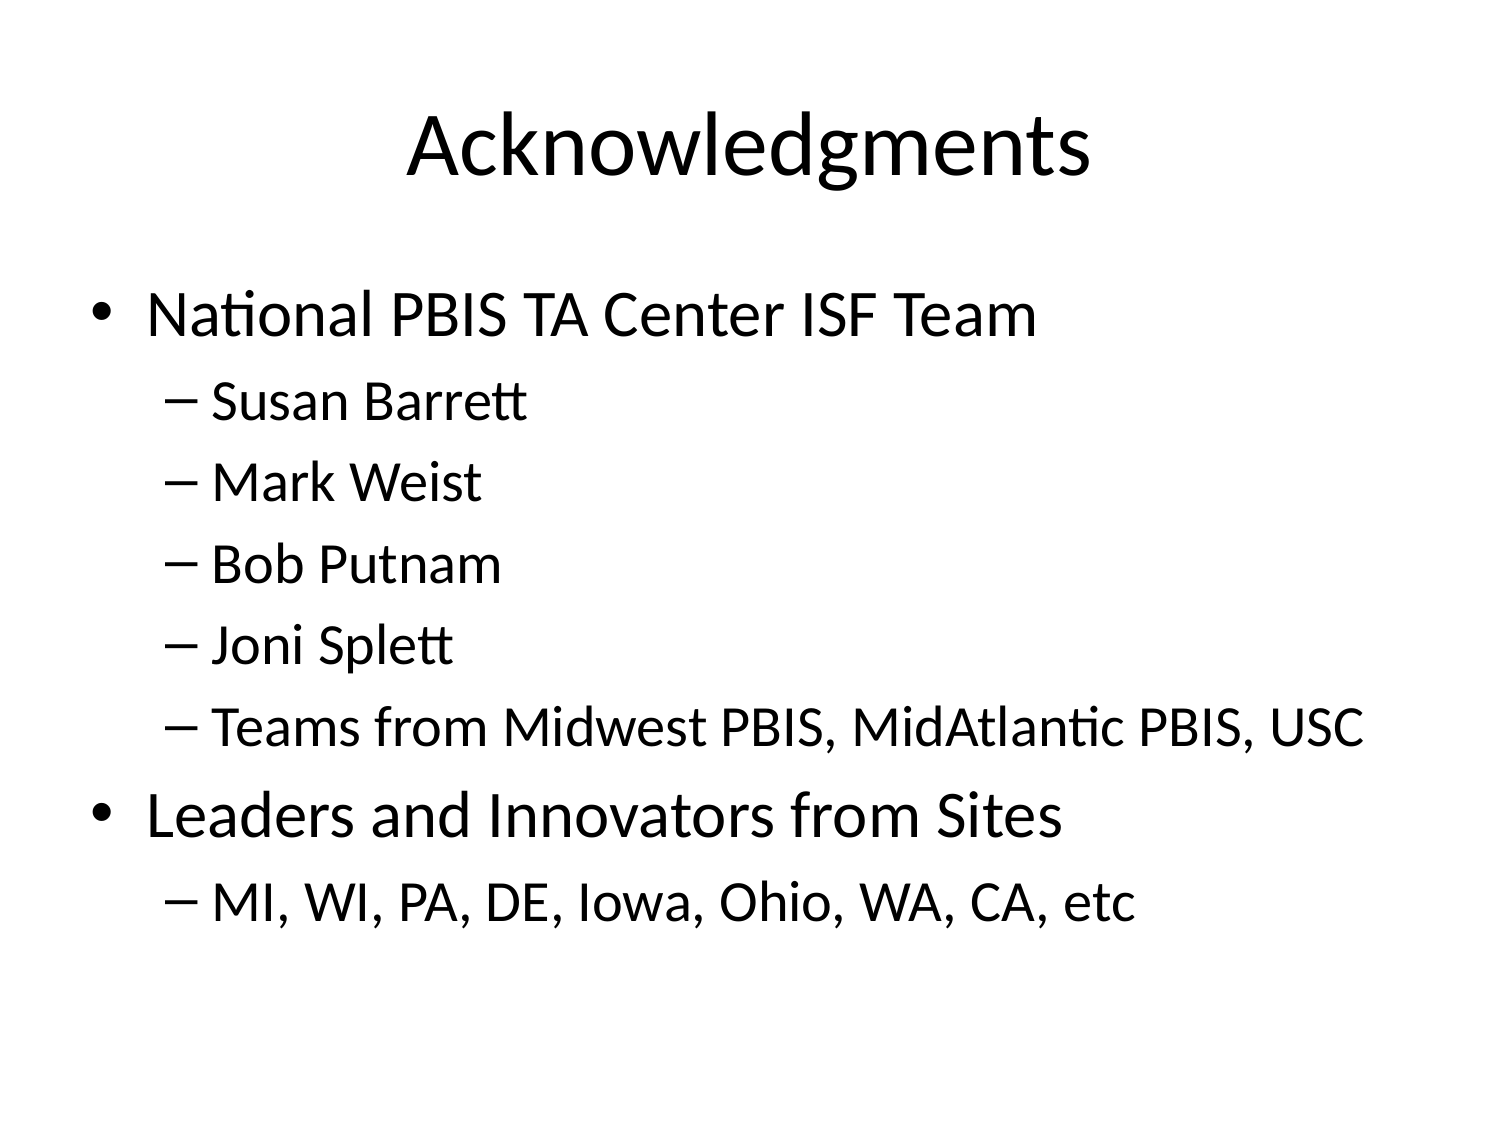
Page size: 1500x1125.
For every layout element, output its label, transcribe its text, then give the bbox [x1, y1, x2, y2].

title Acknowledgments [75, 45, 1425, 233]
list National PBIS TA Center ISF Team Susan Barrett Mark Weist Bob Putnam Joni Splett Teams from Midwest PBIS, MidAtlantic PBIS, USC Leaders and Innovators from Sites MI, WI, PA, DE, Iowa, Ohio, WA, CA, etc [75, 262, 1425, 1005]
